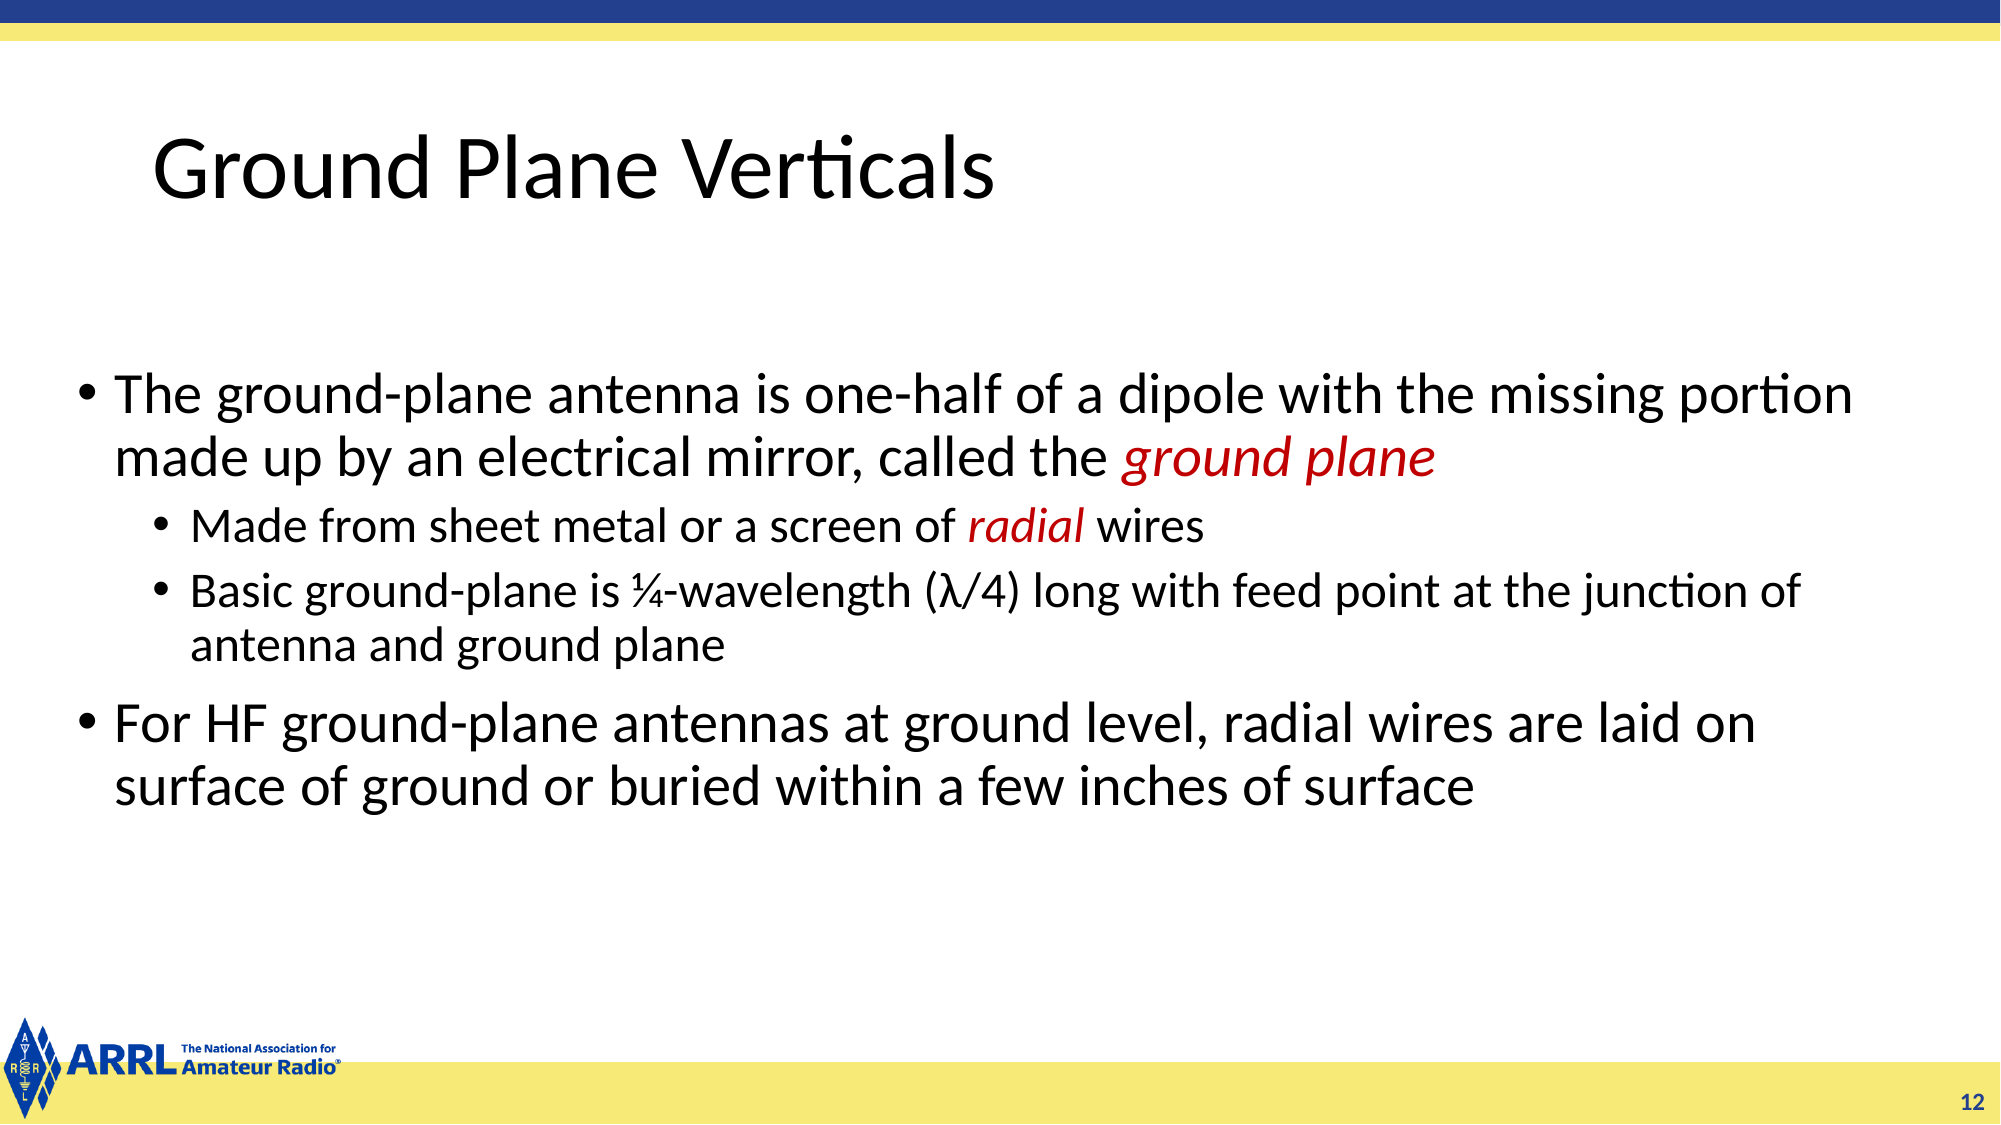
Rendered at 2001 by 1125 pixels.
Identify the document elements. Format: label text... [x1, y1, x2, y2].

picture [1, 1015, 342, 1121]
list The ground-plane antenna is one-half of a dipole with the missing portion made up by an electrical mirror, called the ground plane Made from sheet metal or a screen of radial wires Basic ground-plane is 1⁄4-wavelength (λ/4) long with feed point at the junction of antenna and ground plane For HF ground-plane antennas at ground level, radial wires are laid on surface of ground or buried within a few inches of surface [62, 355, 1925, 1075]
title Ground Plane Verticals [137, 59, 1863, 278]
